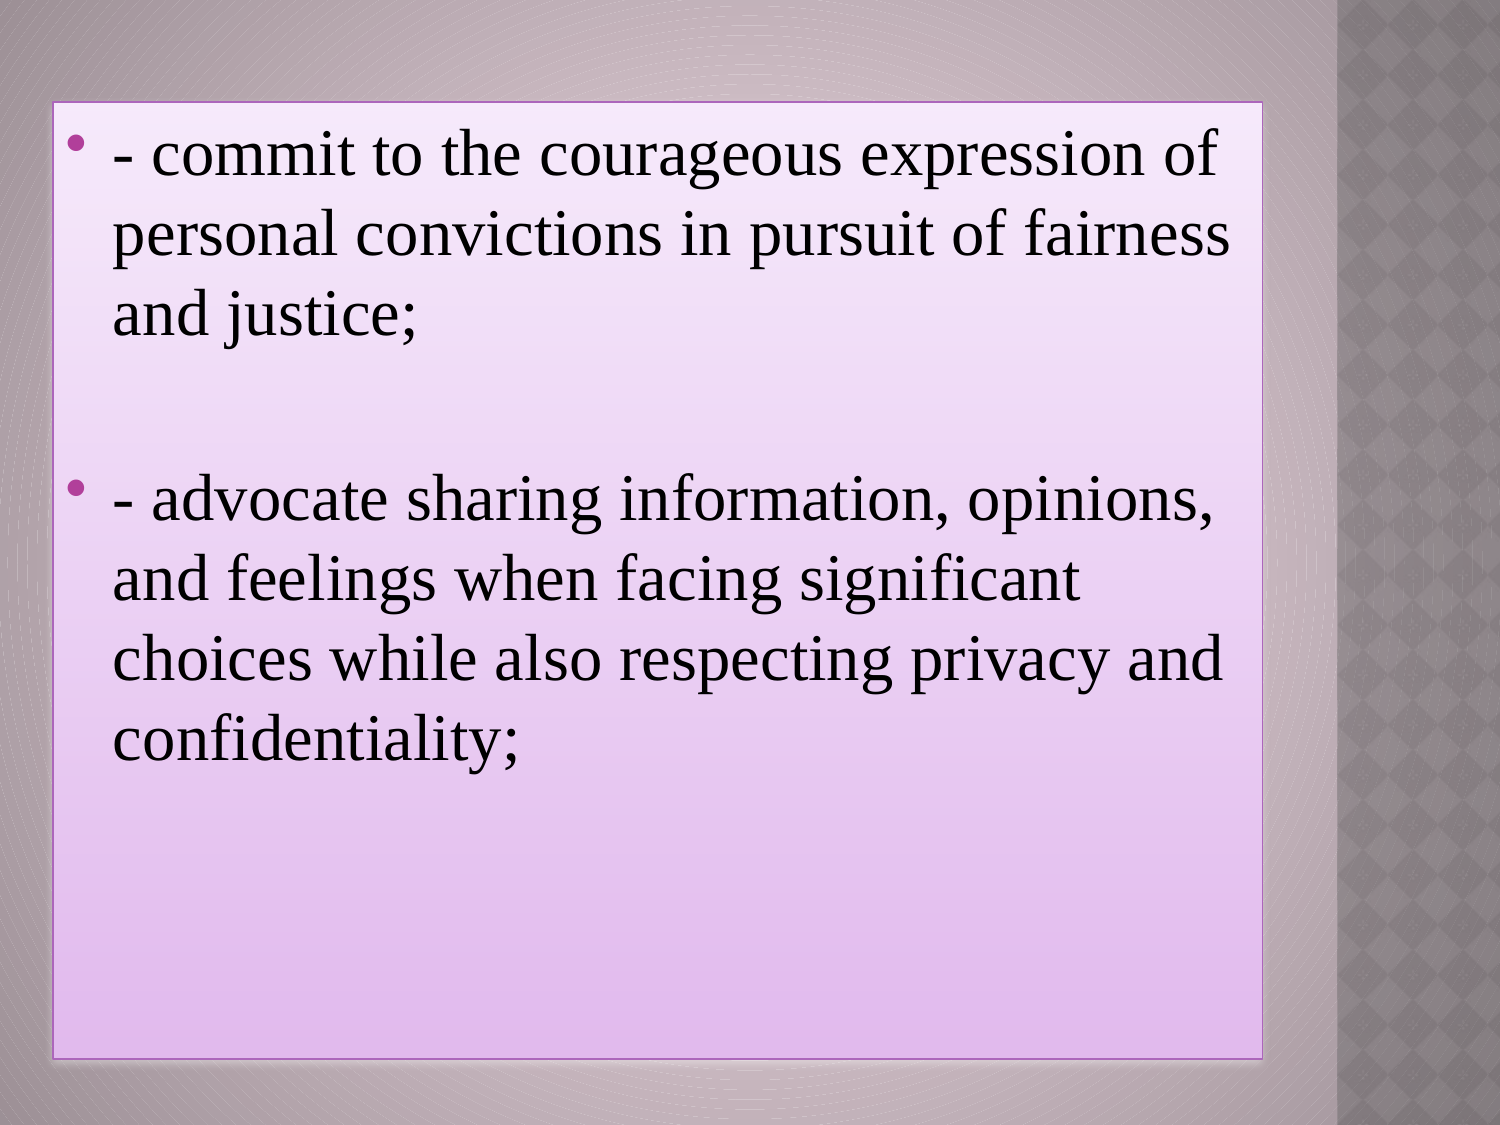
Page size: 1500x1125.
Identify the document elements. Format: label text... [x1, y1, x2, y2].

list - commit to the courageous expression of personal convictions in pursuit of fairness and justice; - advocate sharing information, opinions, and feelings when facing significant choices while also respecting privacy and confidentiality; [52, 101, 1263, 1060]
